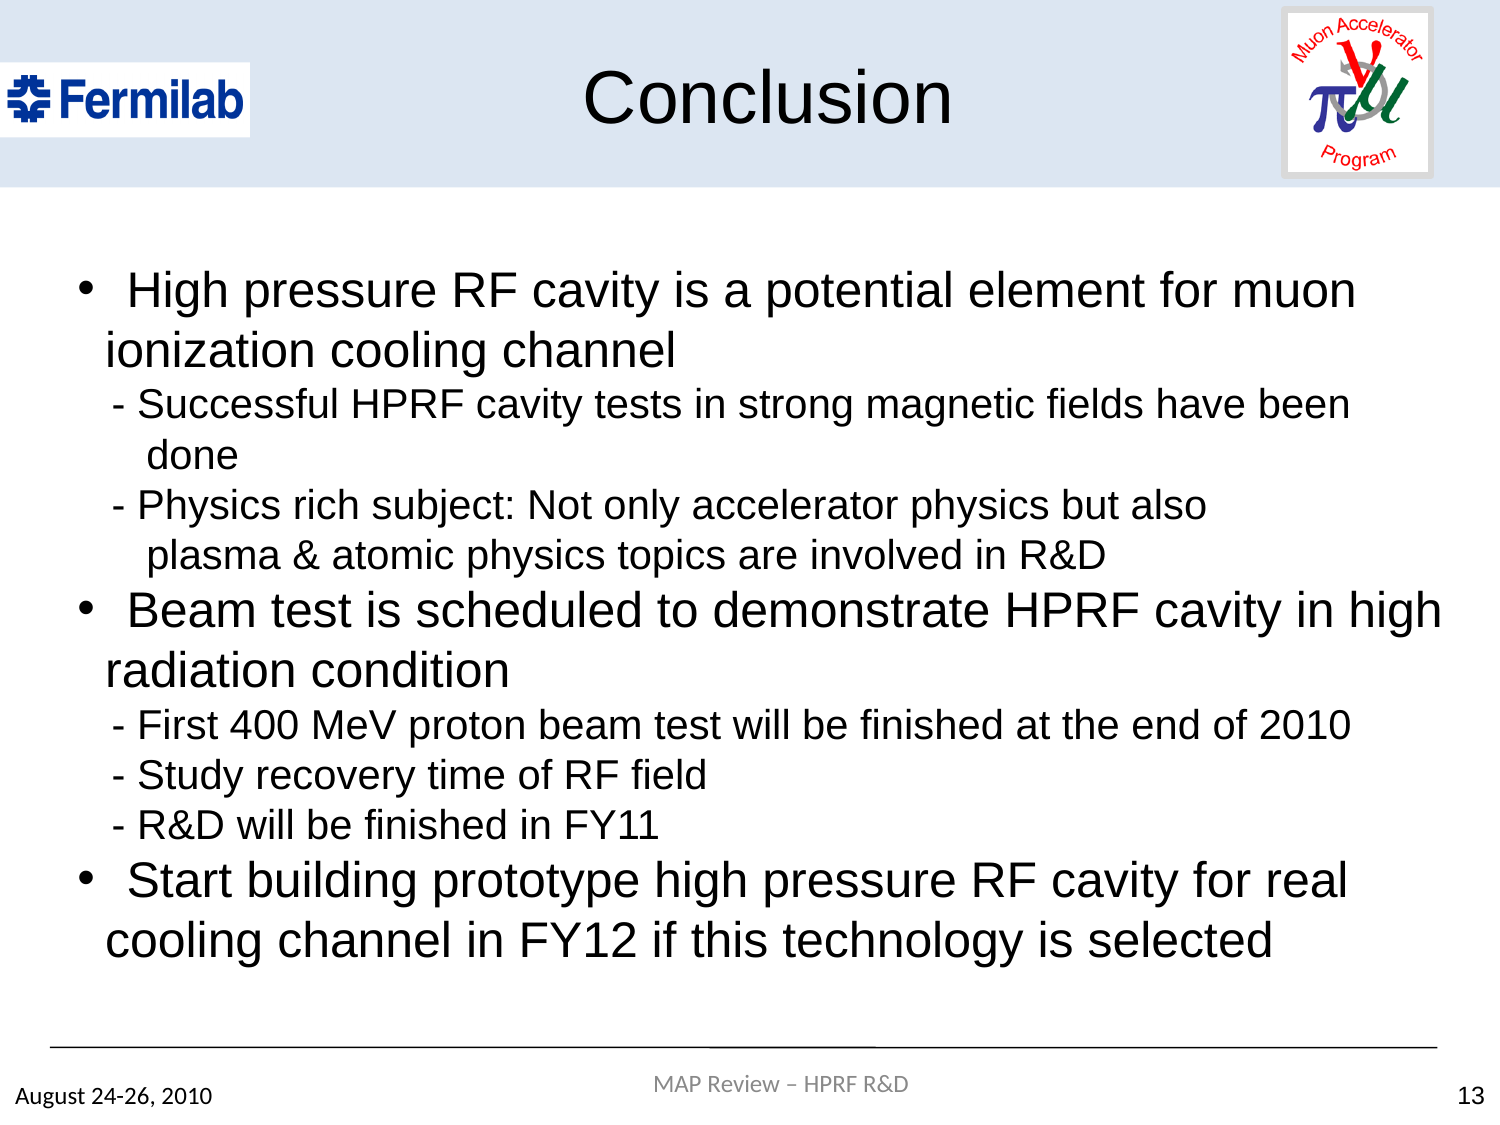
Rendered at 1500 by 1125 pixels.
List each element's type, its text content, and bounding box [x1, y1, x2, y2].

text_box High pressure RF cavity is a potential element for muon ionization cooling channel - Successful HPRF cavity tests in strong magnetic fields have been done - Physics rich subject: Not only accelerator physics but also plasma & atomic physics topics are involved in R&D Beam test is scheduled to demonstrate HPRF cavity in high radiation condition - First 400 MeV proton beam test will be finished at the end of 2010 - Study recovery time of RF field - R&D will be finished in FY11 Start building prototype high pressure RF cavity for real cooling channel in FY12 if this technology is selected [62, 249, 1463, 975]
footer MAP Review – HPRF R&D [512, 1052, 1050, 1113]
picture [6, 73, 244, 124]
picture [1288, 13, 1428, 172]
title Conclusion [249, 0, 1288, 188]
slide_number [0, 1065, 350, 1125]
text_box 13 [1149, 1065, 1500, 1125]
